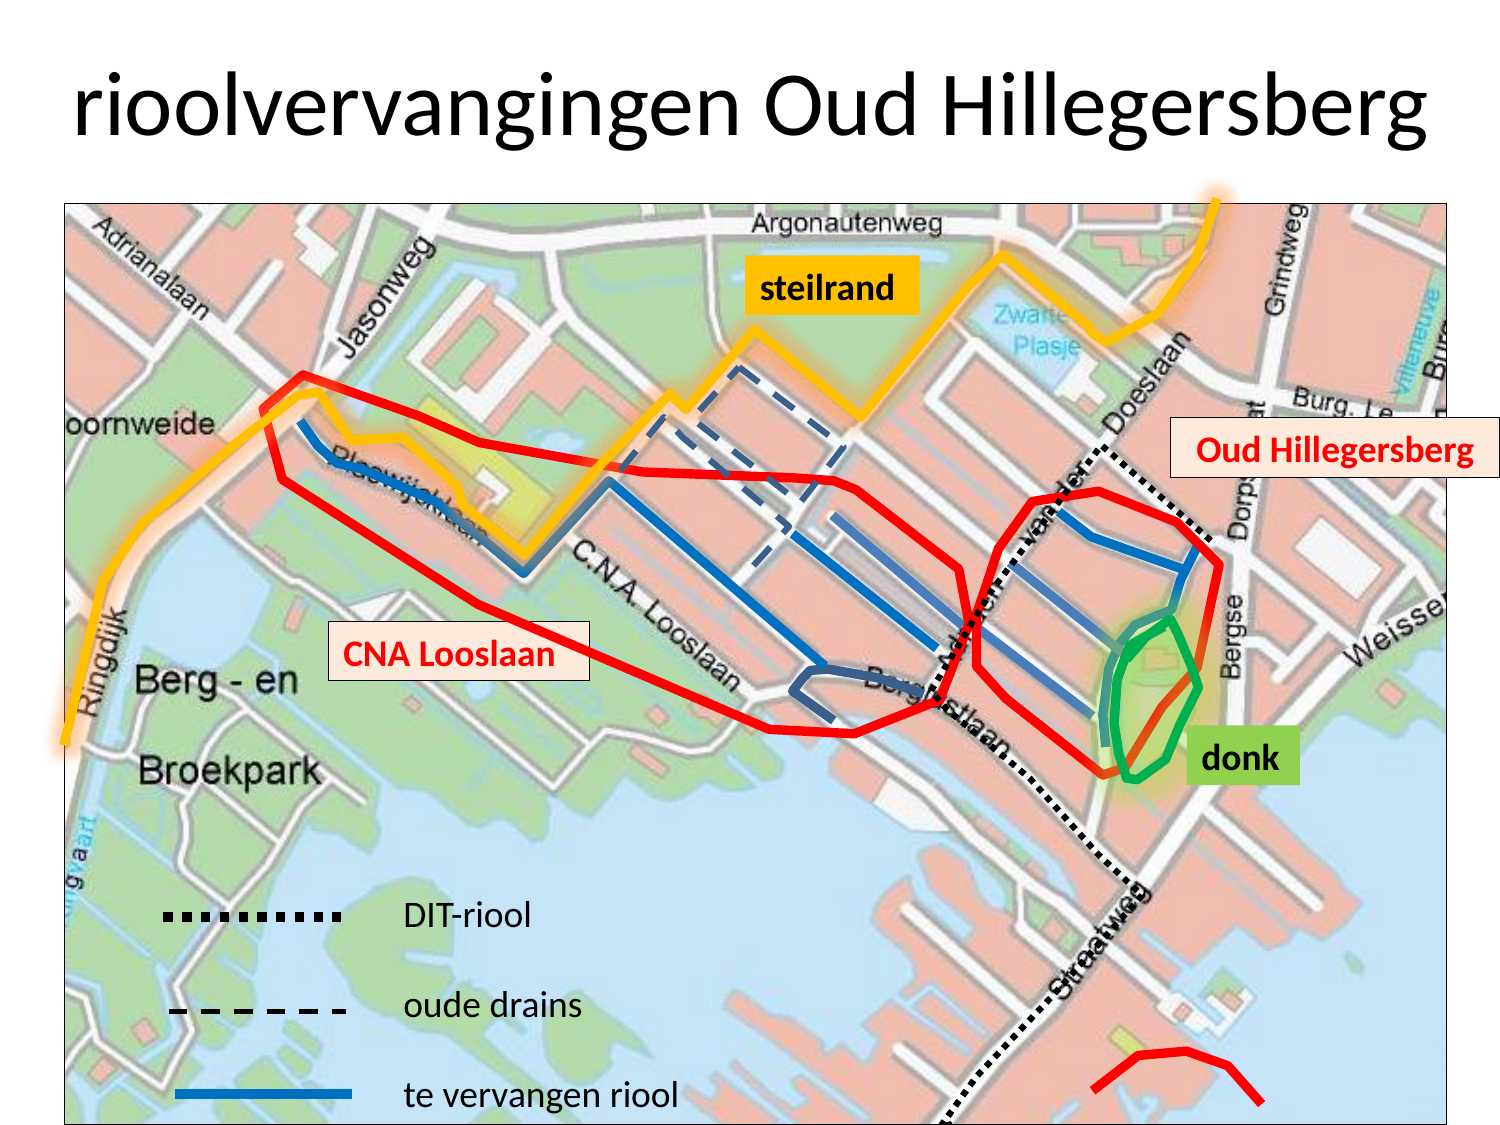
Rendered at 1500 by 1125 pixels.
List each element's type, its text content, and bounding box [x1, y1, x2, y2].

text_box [832, 514, 963, 626]
text_box Oud Hillegersberg [1452, 417, 1500, 478]
title rioolvervangingen Oud Hillegersberg [1, 4, 1500, 192]
picture [64, 203, 1447, 1125]
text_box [974, 625, 1093, 717]
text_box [1009, 562, 1129, 658]
